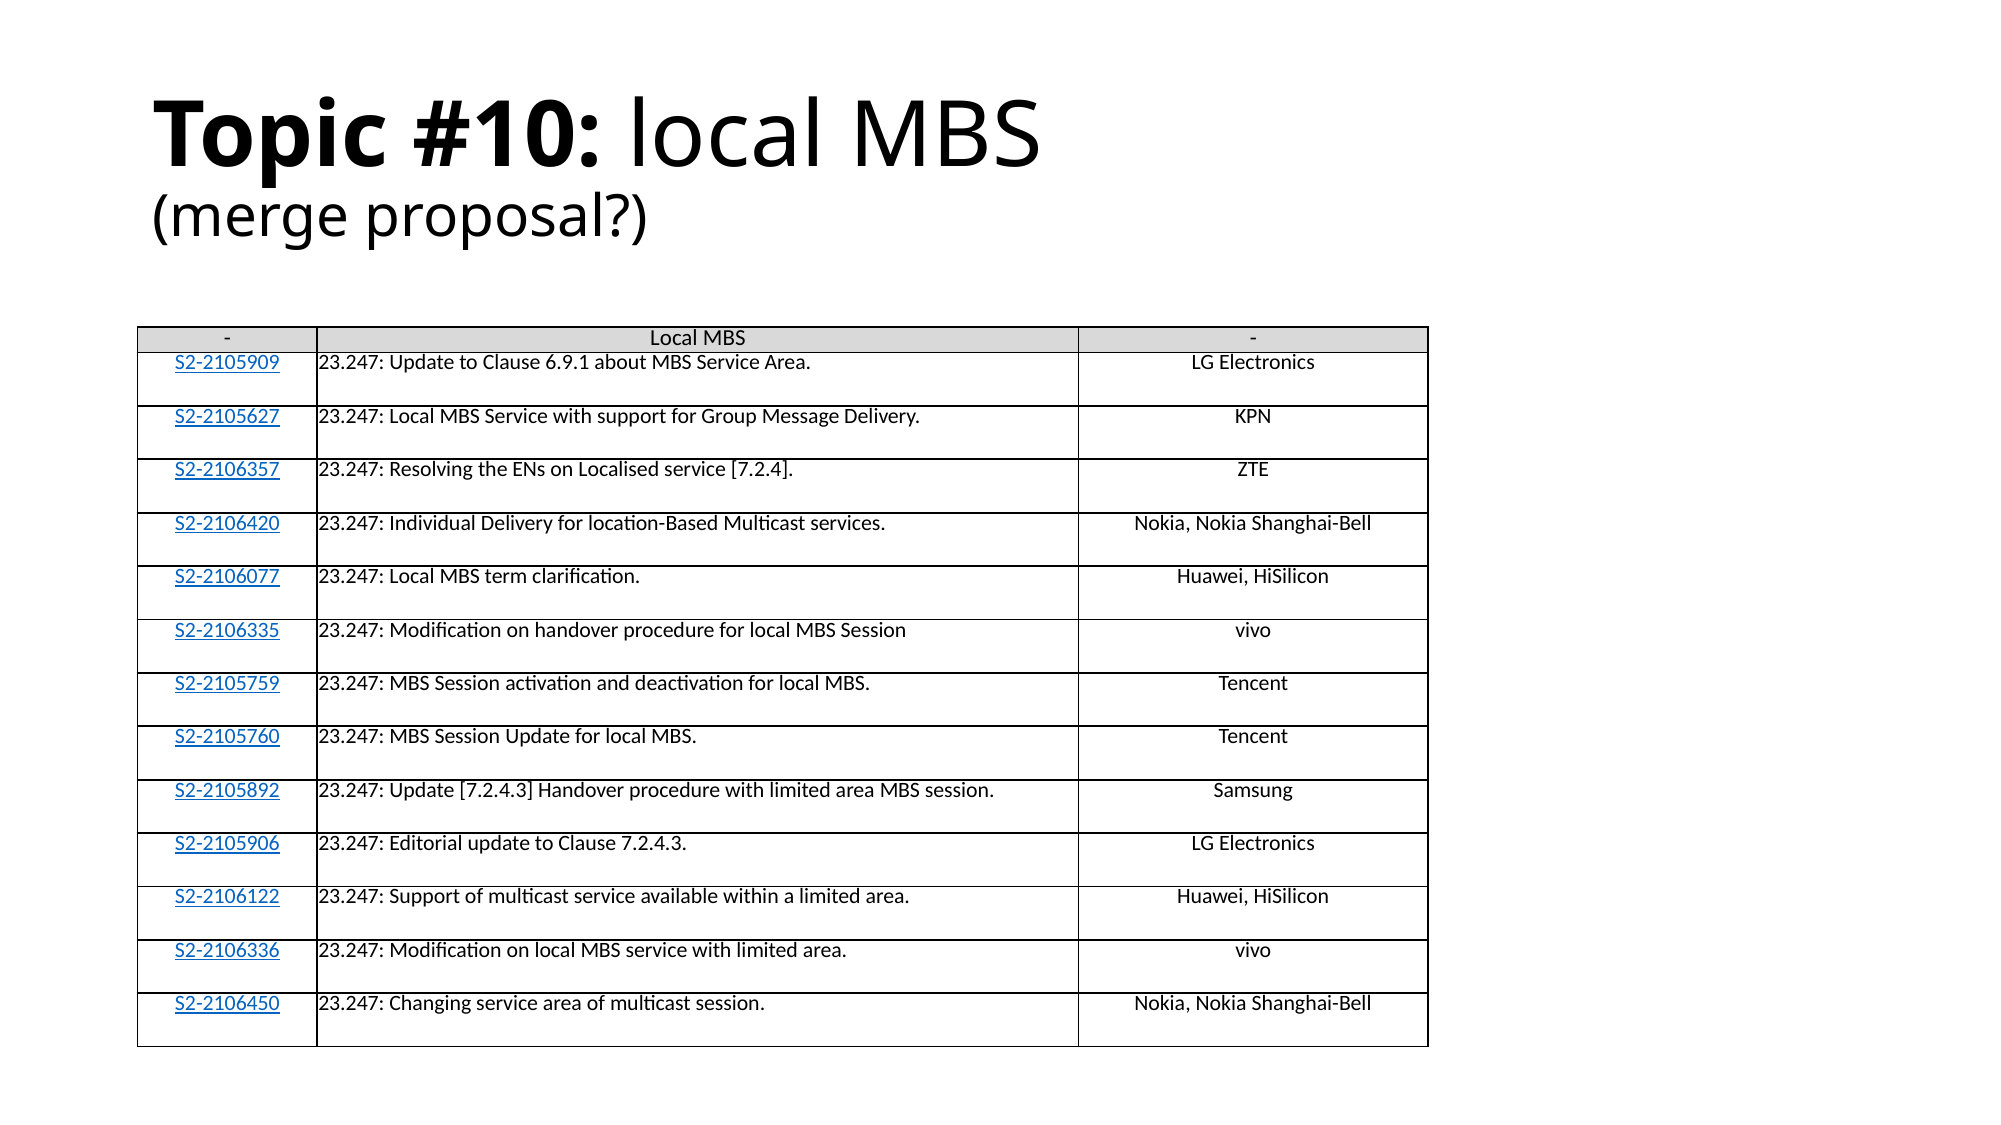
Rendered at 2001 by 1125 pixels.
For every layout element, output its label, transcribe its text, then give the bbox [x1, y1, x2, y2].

table_cell ZTE [1079, 460, 1427, 512]
table_cell S2-2105906 [138, 834, 316, 886]
table_cell Nokia, Nokia Shanghai-Bell [1079, 994, 1427, 1046]
table_cell Huawei, HiSilicon [1079, 887, 1427, 939]
table_cell Tencent [1079, 674, 1427, 725]
table_cell Samsung [1079, 781, 1427, 832]
table_cell 23.247: Resolving the ENs on Localised service [7.2.4]. [318, 460, 1078, 512]
table_cell S2-2105892 [138, 781, 316, 832]
table_cell 23.247: Local MBS Service with support for Group Message Delivery. [318, 407, 1078, 458]
table_cell 23.247: Changing service area of multicast session. [318, 994, 1078, 1046]
table_cell S2-2106450 [138, 994, 316, 1046]
table_cell 23.247: MBS Session Update for local MBS. [318, 727, 1078, 779]
table_cell S2-2106335 [138, 620, 316, 672]
table_cell S2-2105759 [138, 674, 316, 725]
table_cell KPN [1079, 407, 1427, 458]
table_cell 23.247: Update [7.2.4.3] Handover procedure with limited area MBS session. [318, 781, 1078, 832]
table_cell LG Electronics [1079, 353, 1427, 405]
table_cell 23.247: Update to Clause 6.9.1 about MBS Service Area. [318, 353, 1078, 405]
table_cell 23.247: Support of multicast service available within a limited area. [318, 887, 1078, 939]
table_cell S2-2106420 [138, 514, 316, 565]
table_header - [1079, 328, 1427, 352]
table_cell S2-2106336 [138, 941, 316, 992]
title Topic #10: local MBS (merge proposal?) [137, 59, 1863, 278]
table_cell Huawei, HiSilicon [1079, 567, 1427, 619]
table_cell 23.247: Individual Delivery for location-Based Multicast services. [318, 514, 1078, 565]
table_cell vivo [1079, 941, 1427, 992]
table_cell S2-2106077 [138, 567, 316, 619]
table_cell LG Electronics [1079, 834, 1427, 886]
table_cell 23.247: Modification on local MBS service with limited area. [318, 941, 1078, 992]
table_cell S2-2106122 [138, 887, 316, 939]
table_cell vivo [1079, 620, 1427, 672]
table_cell S2-2105760 [138, 727, 316, 779]
table_cell 23.247: MBS Session activation and deactivation for local MBS. [318, 674, 1078, 725]
table_cell Nokia, Nokia Shanghai-Bell [1079, 514, 1427, 565]
table_cell S2-2106357 [138, 460, 316, 512]
table_cell Tencent [1079, 727, 1427, 779]
table_cell 23.247: Modification on handover procedure for local MBS Session [318, 620, 1078, 672]
table_header - [138, 328, 316, 352]
table_cell S2-2105627 [138, 407, 316, 458]
table_header Local MBS [318, 328, 1078, 352]
table_cell 23.247: Editorial update to Clause 7.2.4.3. [318, 834, 1078, 886]
table_cell 23.247: Local MBS term clarification. [318, 567, 1078, 619]
table_cell S2-2105909 [138, 353, 316, 405]
